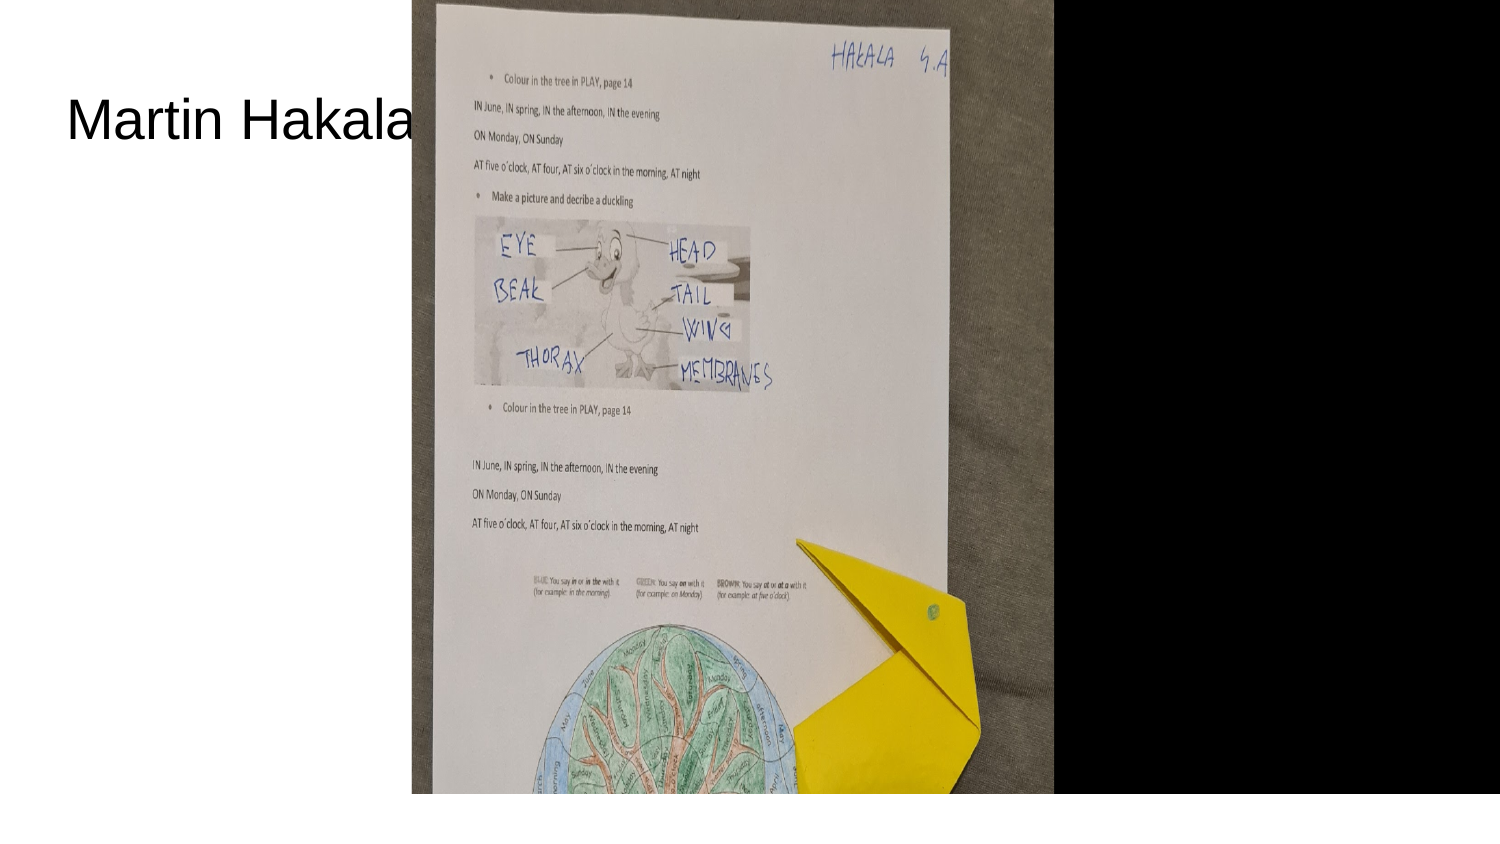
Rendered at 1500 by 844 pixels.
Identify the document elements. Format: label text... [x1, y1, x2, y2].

picture [412, 0, 1500, 844]
title Martin Hakala [51, 72, 411, 167]
